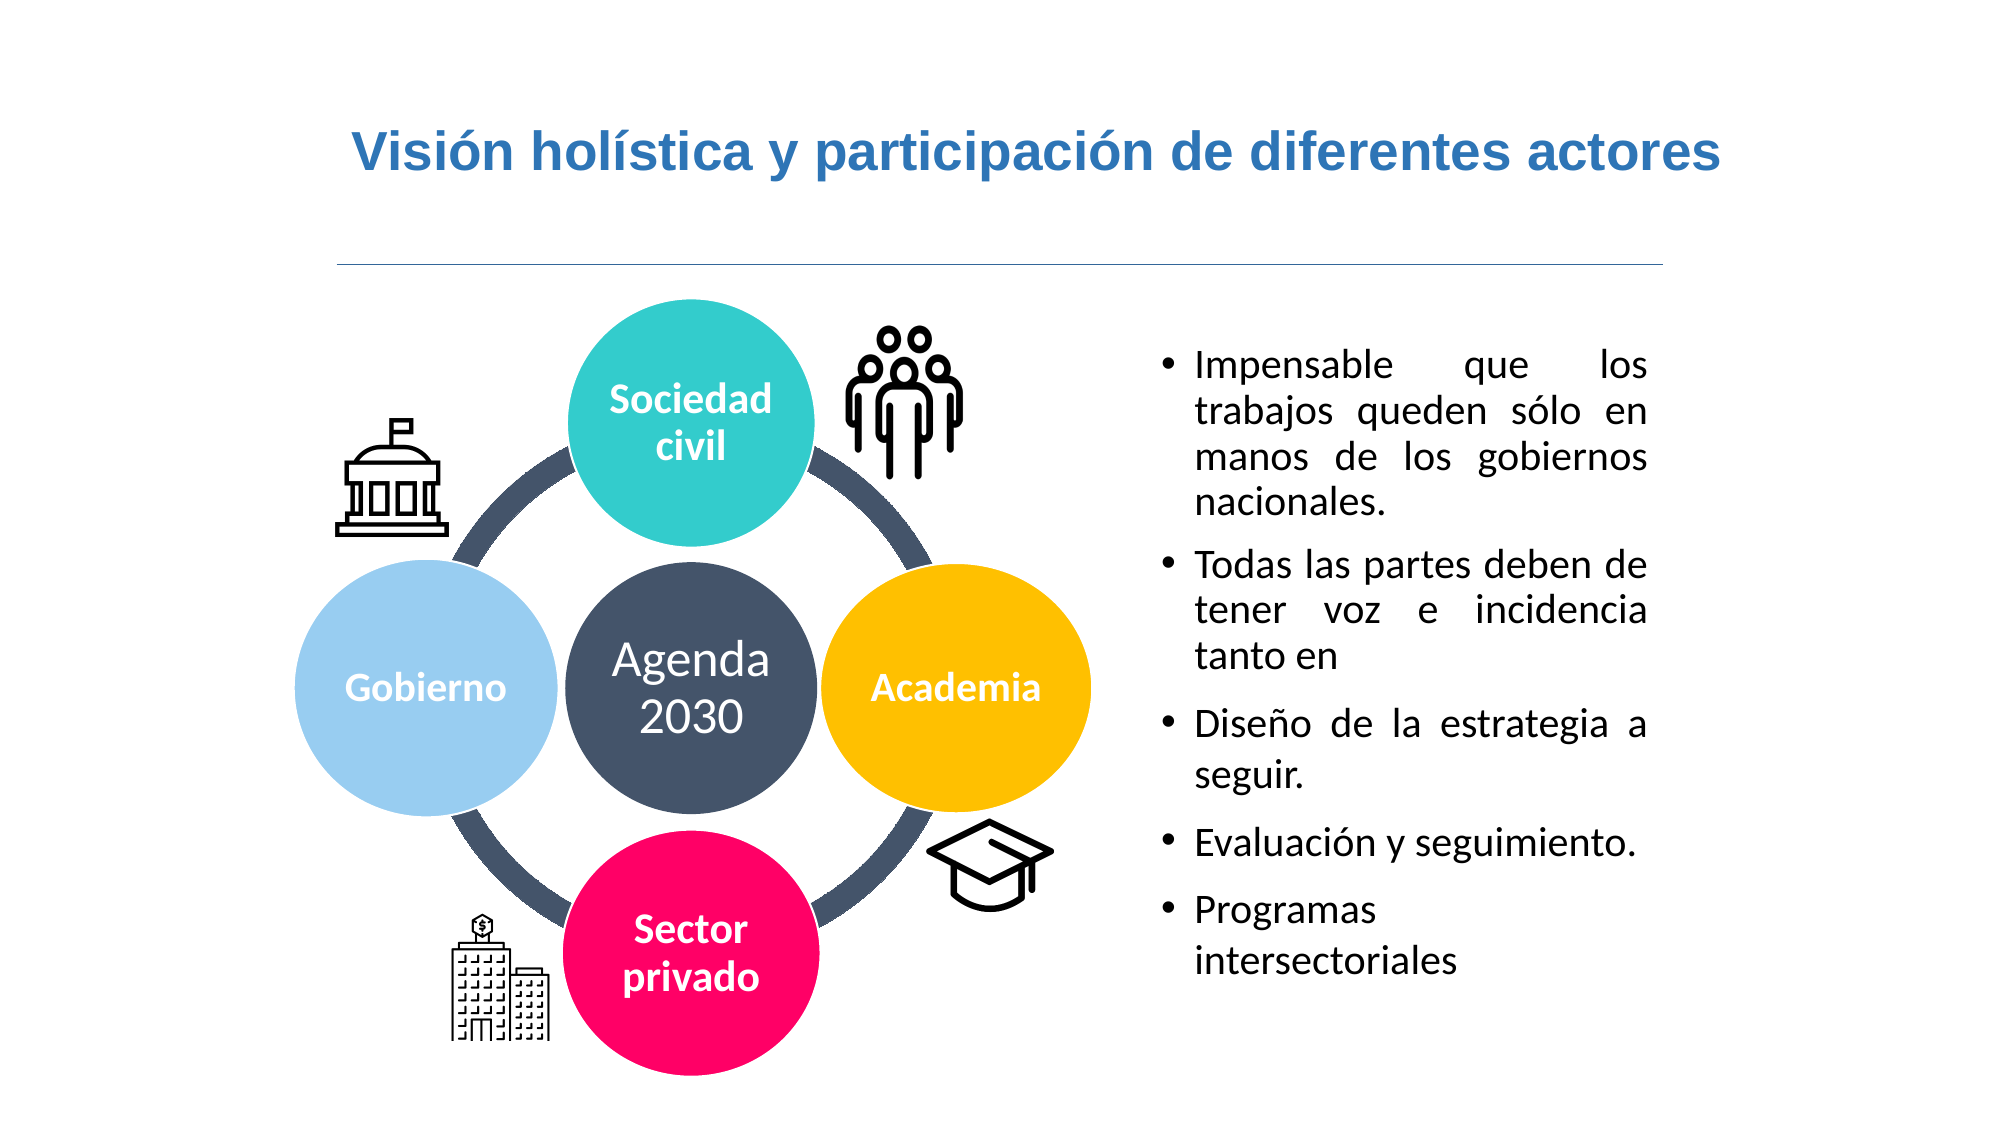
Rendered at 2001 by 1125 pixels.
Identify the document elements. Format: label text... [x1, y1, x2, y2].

list Impensable que los trabajos queden sólo en manos de los gobiernos nacionales. Todas las partes deben de tener voz e incidencia tanto en Diseño de la estrategia a seguir. Evaluación y seguimiento. Programas intersectoriales [1241, 334, 1664, 1037]
picture [907, 794, 1074, 926]
title Visión holística y participación de diferentes actores [313, 88, 1762, 217]
picture [421, 912, 580, 1041]
picture [313, 410, 472, 545]
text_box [145, 334, 1241, 1041]
picture [820, 305, 977, 499]
